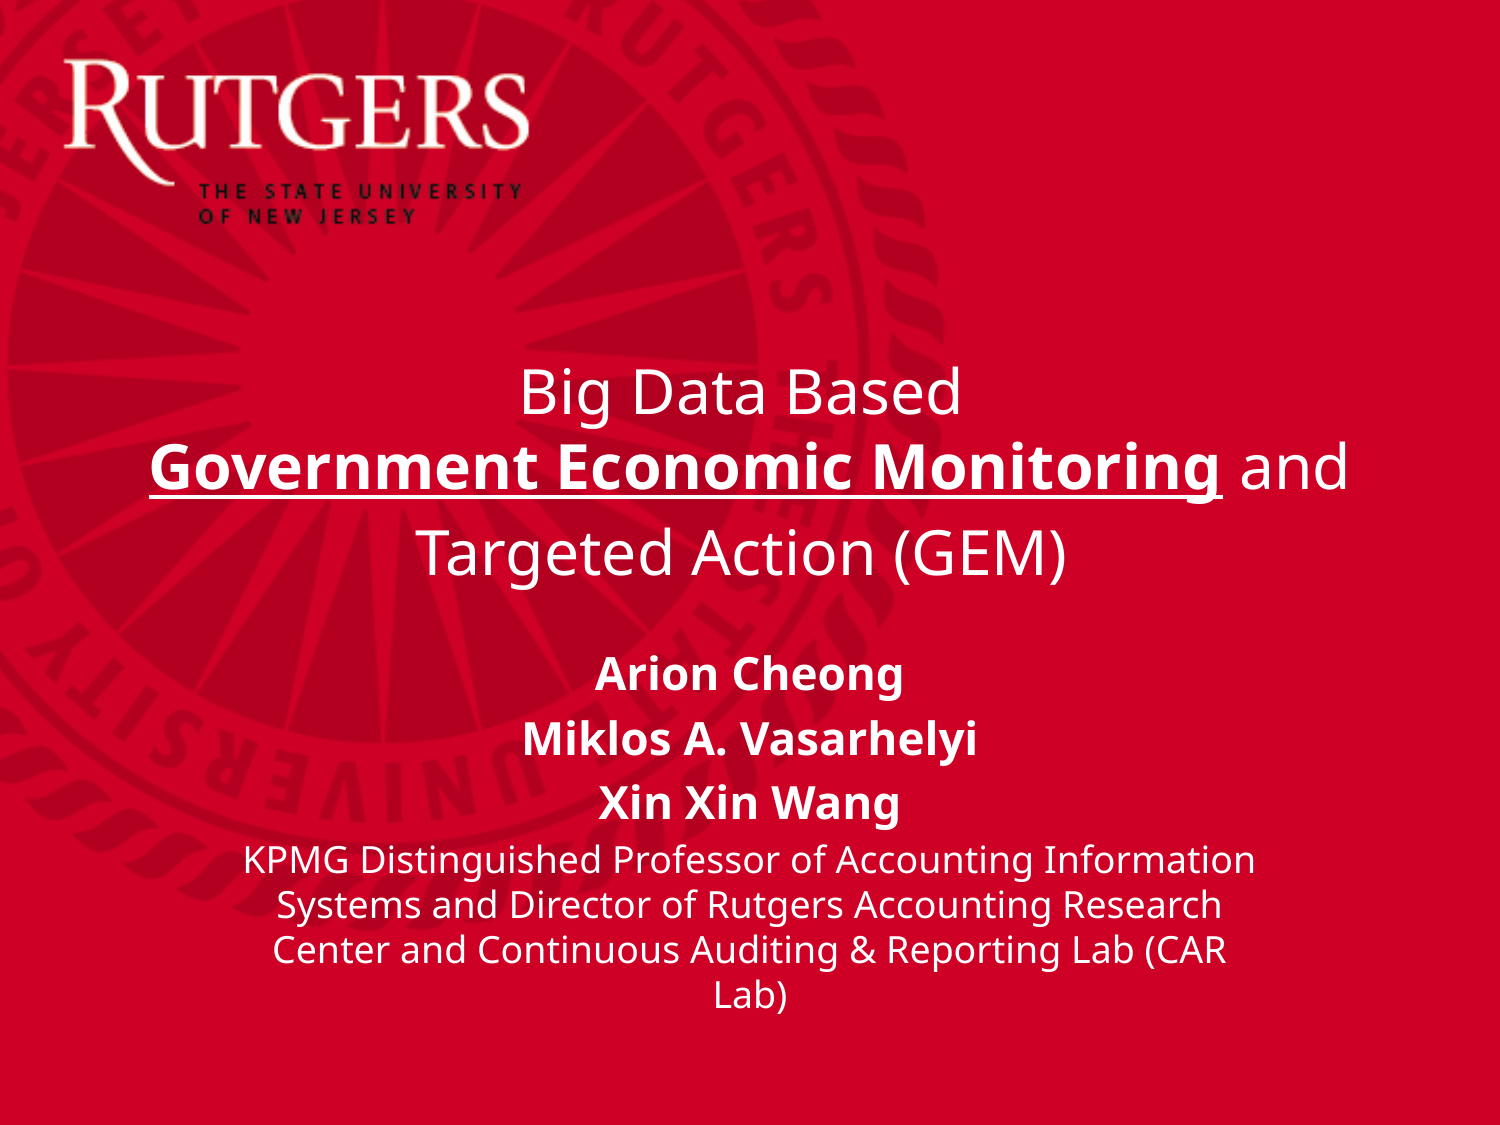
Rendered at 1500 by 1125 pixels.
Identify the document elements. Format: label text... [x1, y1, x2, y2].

title Big Data Based Government Economic Monitoring and Targeted Action (GEM) [112, 349, 1388, 591]
subtitle Arion Cheong Miklos A. Vasarhelyi Xin Xin Wang KPMG Distinguished Professor of Accounting Information Systems and Director of Rutgers Accounting Research Center and Continuous Auditing & Reporting Lab (CAR Lab) [224, 637, 1276, 926]
picture [0, 0, 1500, 1125]
